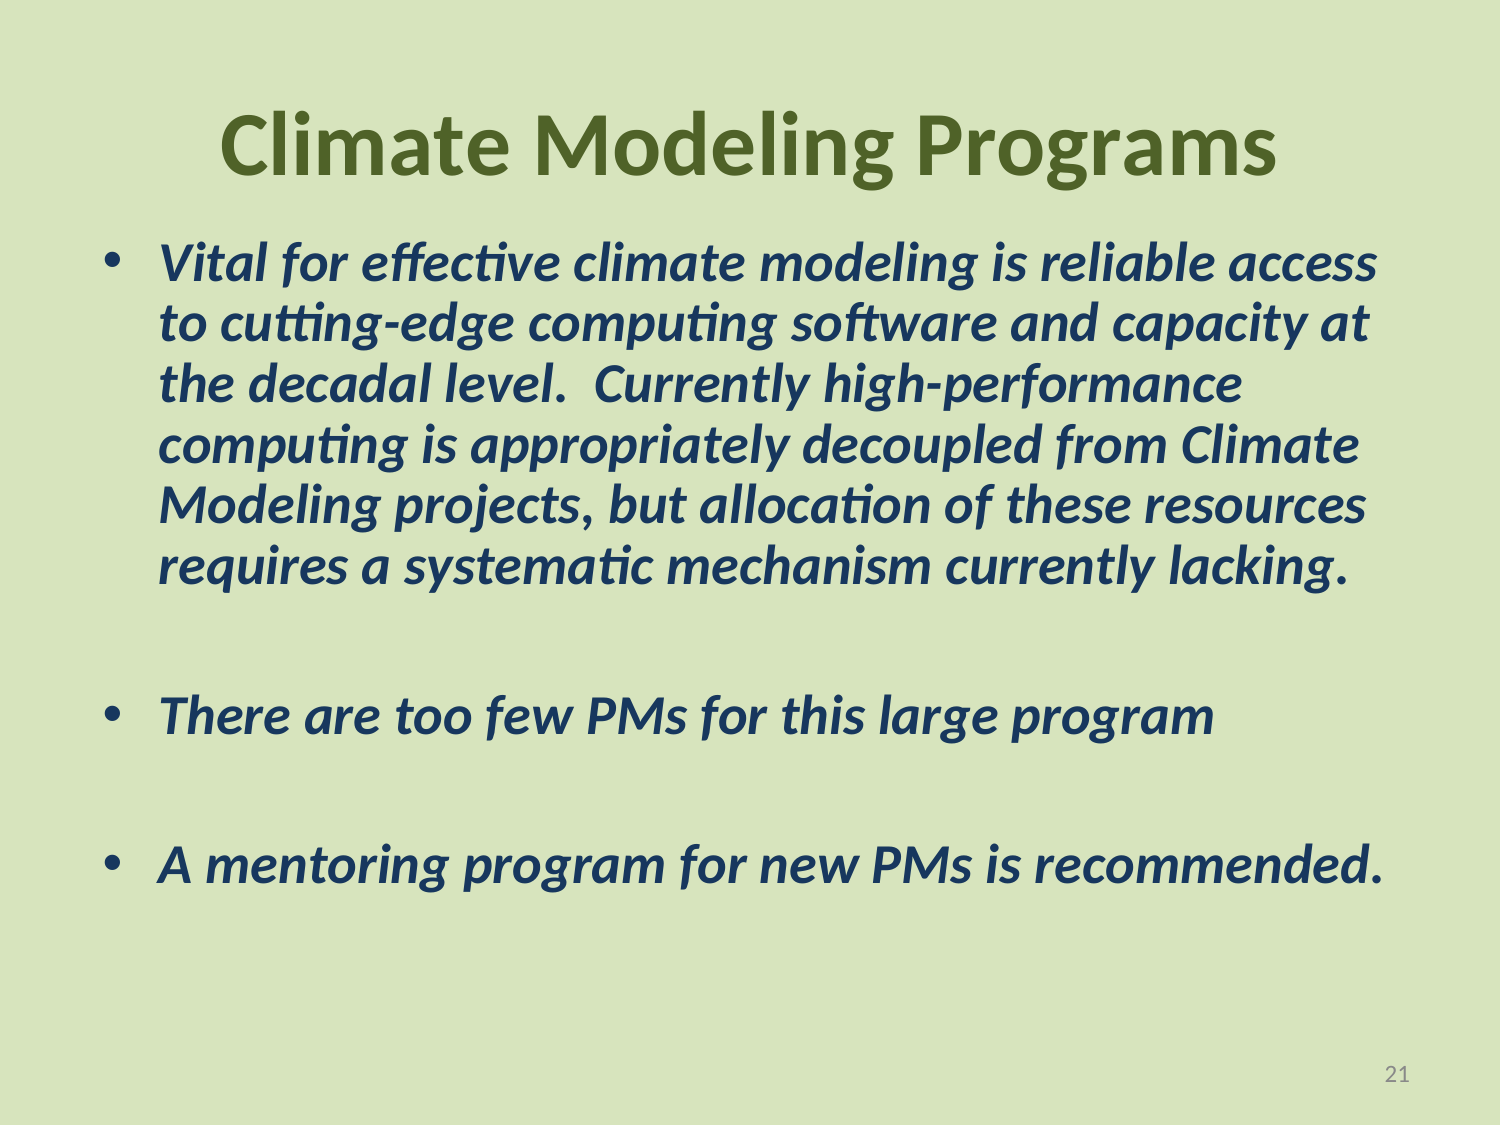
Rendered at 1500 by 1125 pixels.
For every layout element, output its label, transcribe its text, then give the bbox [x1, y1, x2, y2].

title Climate Modeling Programs [75, 45, 1425, 233]
text_box <number> [1074, 1042, 1425, 1103]
text_box Vital for effective climate modeling is reliable access to cutting-edge computing software and capacity at the decadal level. Currently high-performance computing is appropriately decoupled from Climate Modeling projects, but allocation of these resources requires a systematic mechanism currently lacking. There are too few PMs for this large program A mentoring program for new PMs is recommended. [87, 224, 1438, 1063]
